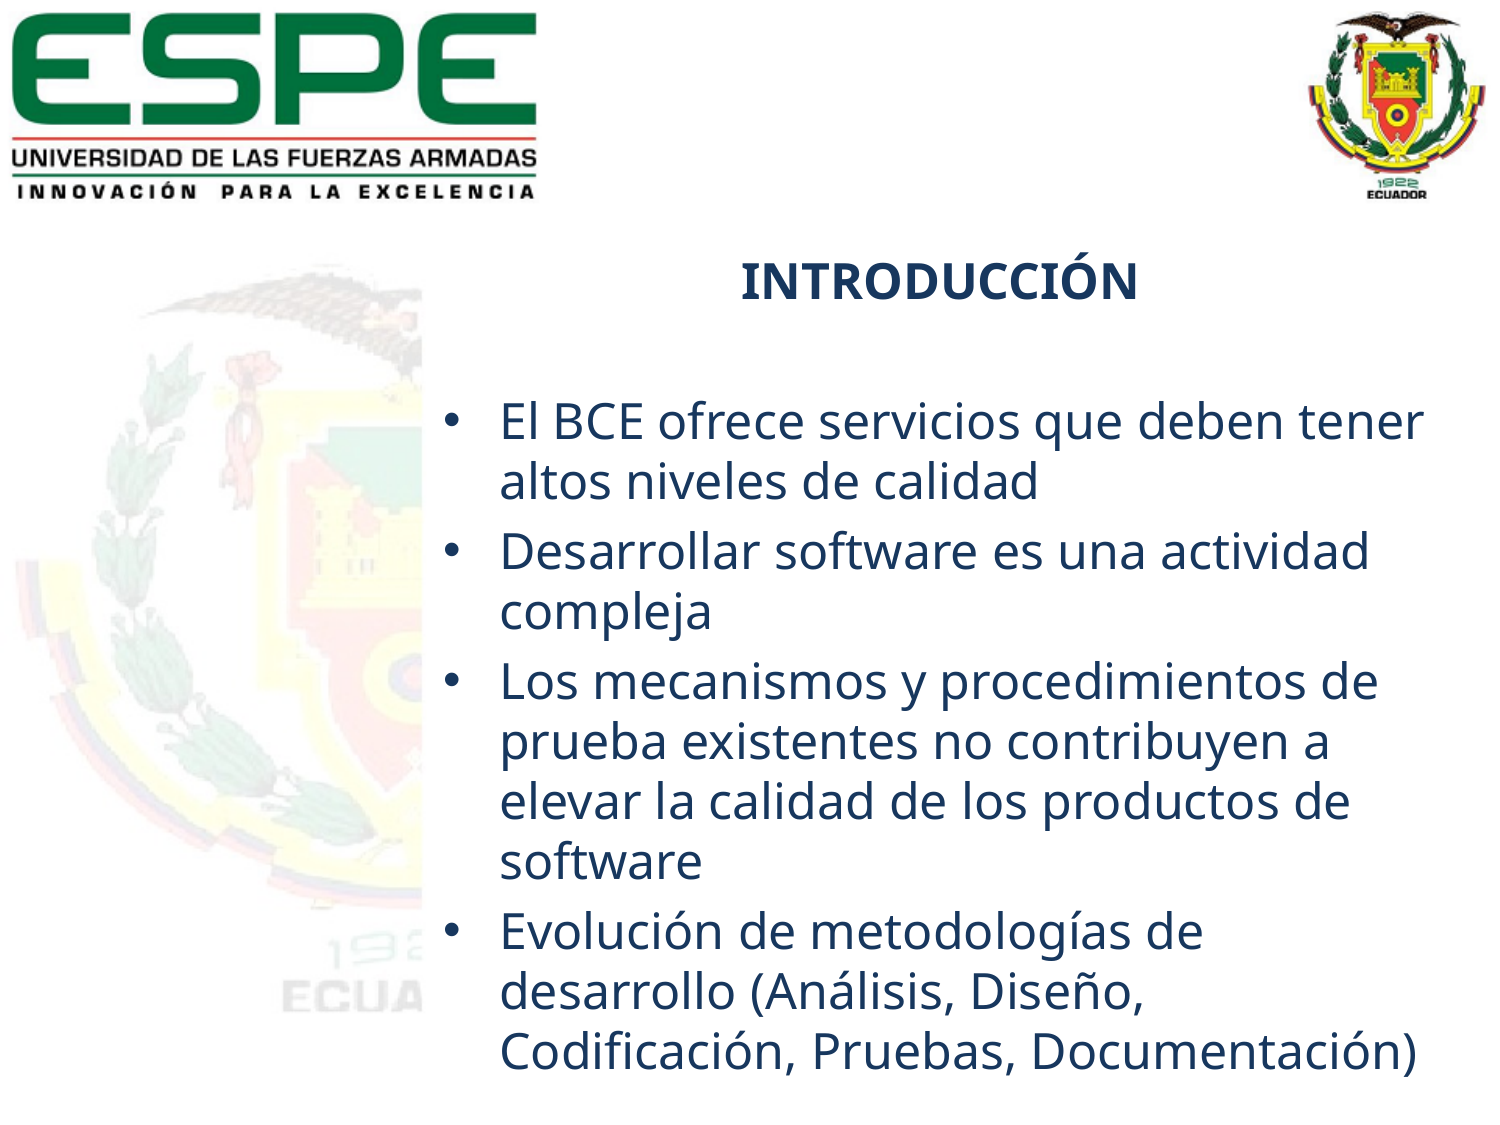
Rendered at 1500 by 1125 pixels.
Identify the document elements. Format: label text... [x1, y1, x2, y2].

picture [0, 0, 1500, 210]
picture [0, 240, 427, 1031]
list INTRODUCCIÓN El BCE ofrece servicios que deben tener altos niveles de calidad Desarrollar software es una actividad compleja Los mecanismos y procedimientos de prueba existentes no contribuyen a elevar la calidad de los productos de software Evolución de metodologías de desarrollo (Análisis, Diseño, Codificación, Pruebas, Documentación) [427, 171, 1454, 1088]
